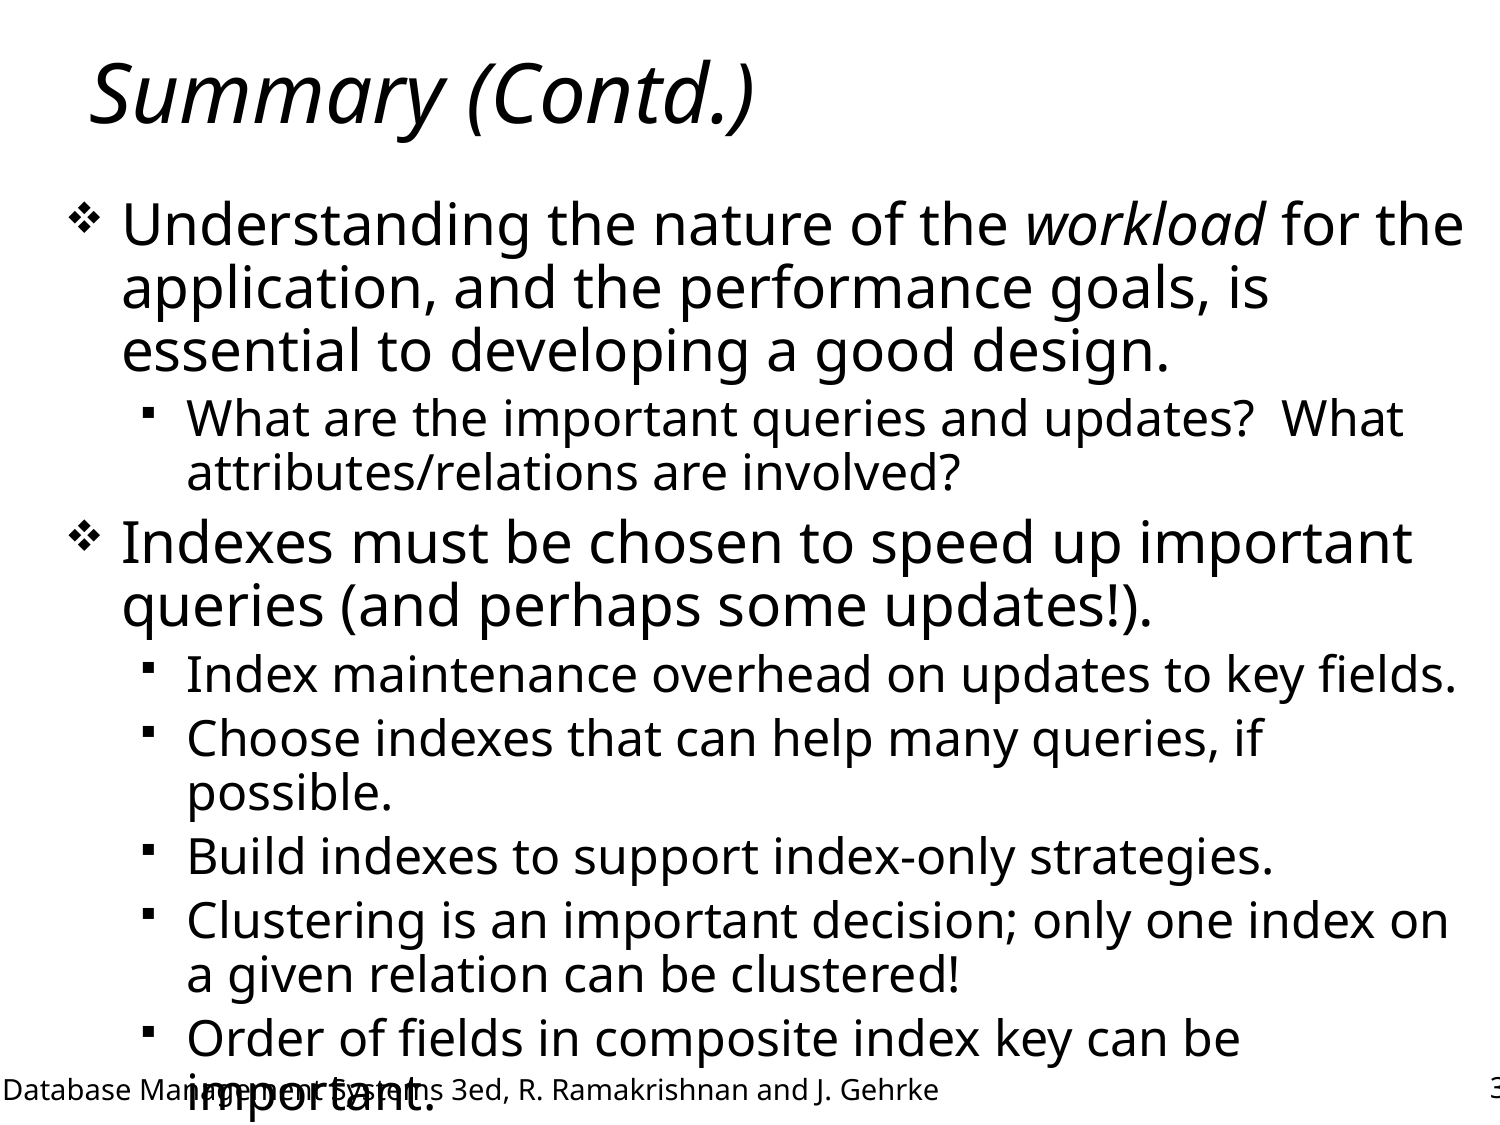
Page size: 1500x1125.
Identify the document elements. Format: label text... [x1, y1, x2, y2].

list Understanding the nature of the workload for the application, and the performance goals, is essential to developing a good design. What are the important queries and updates? What attributes/relations are involved? Indexes must be chosen to speed up important queries (and perhaps some updates!). Index maintenance overhead on updates to key fields. Choose indexes that can help many queries, if possible. Build indexes to support index-only strategies. Clustering is an important decision; only one index on a given relation can be clustered! Order of fields in composite index key can be important. [49, 187, 1488, 1063]
title Summary (Contd.) [74, 0, 1351, 182]
